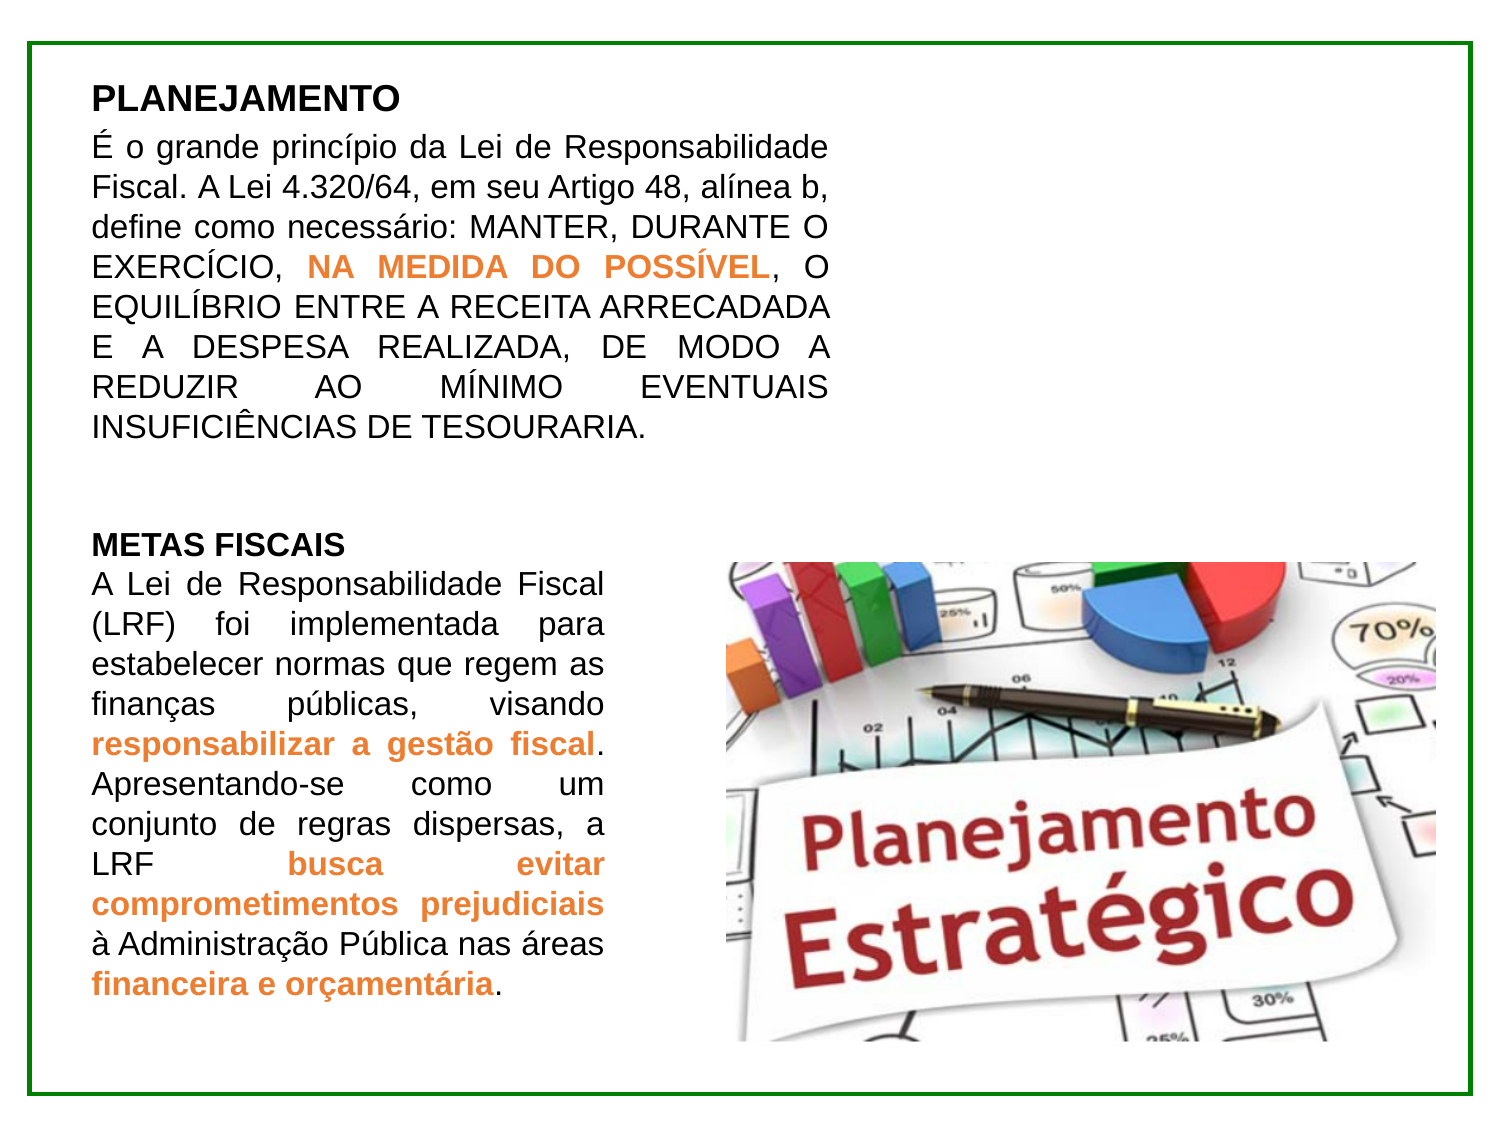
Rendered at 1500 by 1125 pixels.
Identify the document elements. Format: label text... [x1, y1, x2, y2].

text_box PLANEJAMENTO É o grande princípio da Lei de Responsabilidade Fiscal. A Lei 4.320/64, em seu Artigo 48, alínea b, define como necessário: MANTER, DURANTE O EXERCÍCIO, NA MEDIDA DO POSSÍVEL, O EQUILÍBRIO ENTRE A RECEITA ARRECADADA E A DESPESA REALIZADA, DE MODO A REDUZIR AO MÍNIMO EVENTUAIS INSUFICIÊNCIAS DE TESOURARIA. [76, 66, 845, 493]
picture [726, 562, 1436, 1044]
text_box [29, 42, 1471, 1094]
text_box METAS FISCAIS A Lei de Responsabilidade Fiscal (LRF) foi implementada para estabelecer normas que regem as finanças públicas, visando responsabilizar a gestão fiscal. Apresentando-se como um conjunto de regras dispersas, a LRF busca evitar comprometimentos prejudiciais à Administração Pública nas áreas financeira e orçamentária. [76, 515, 621, 1059]
